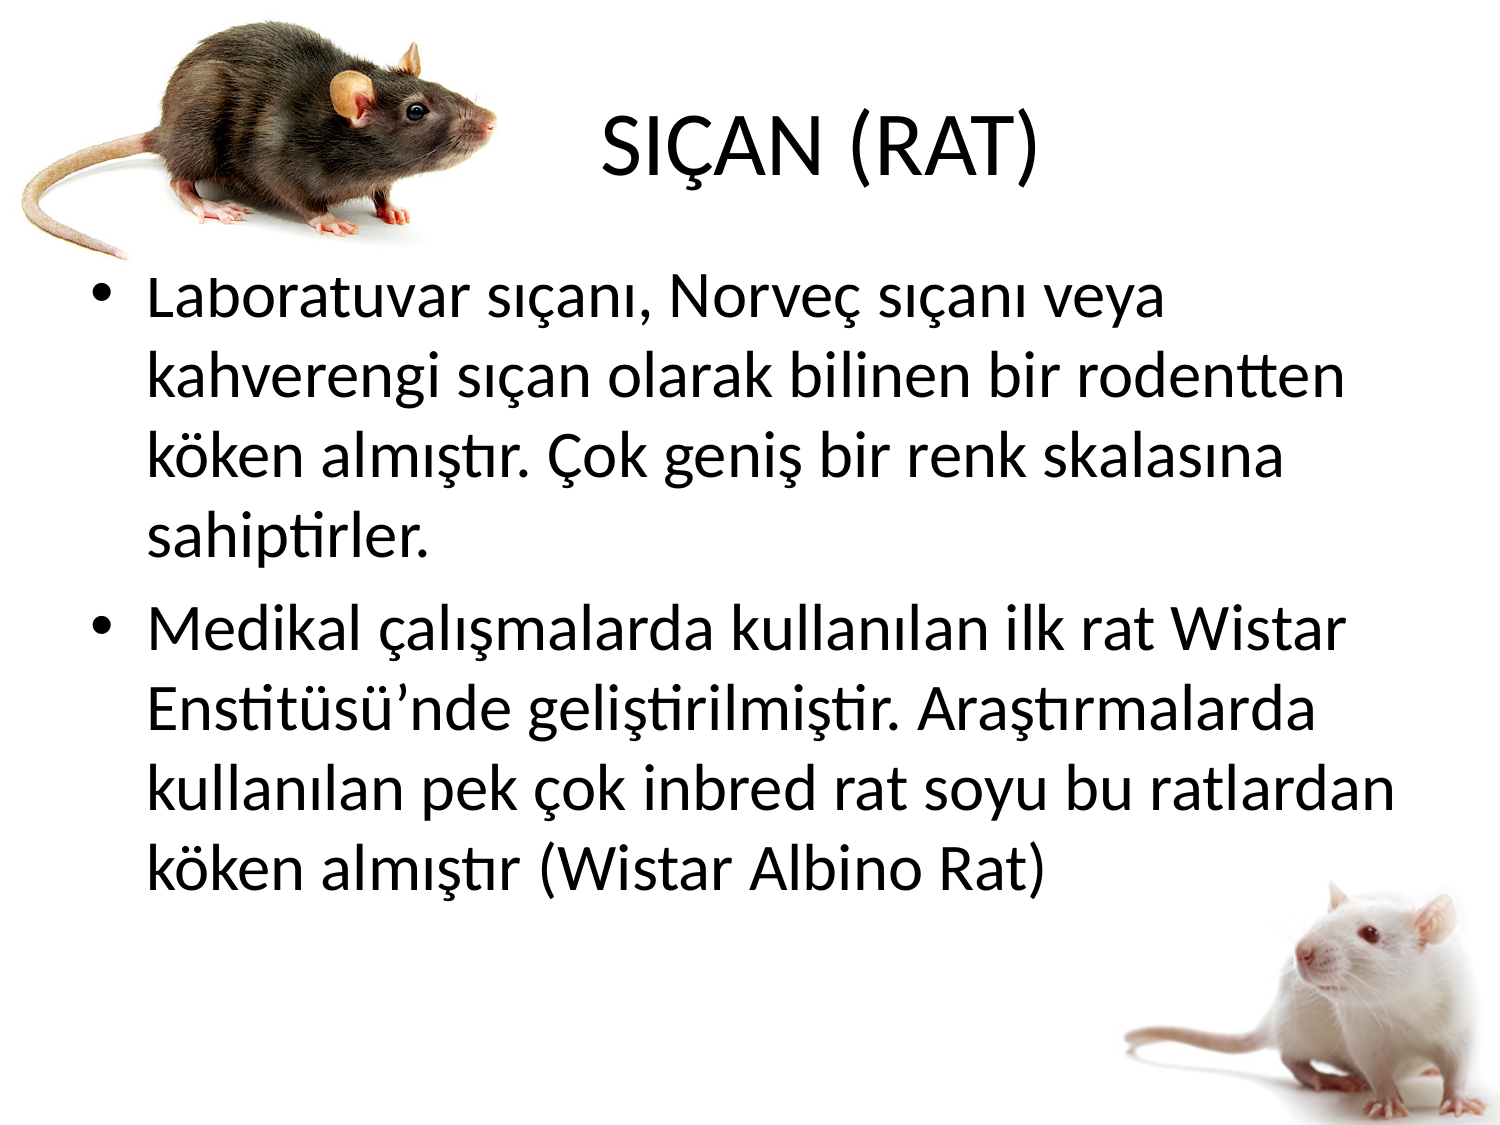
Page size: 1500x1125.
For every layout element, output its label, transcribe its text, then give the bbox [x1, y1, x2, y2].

picture [1109, 876, 1500, 1125]
list Laboratuvar sıçanı, Norveç sıçanı veya kahverengi sıçan olarak bilinen bir rodentten köken almıştır. Çok geniş bir renk skalasına sahiptirler. Medikal çalışmalarda kullanılan ilk rat Wistar Enstitüsü’nde geliştirilmiştir. Araştırmalarda kullanılan pek çok inbred rat soyu bu ratlardan köken almıştır (Wistar Albino Rat) [75, 243, 1425, 1005]
title SIÇAN (RAT) [541, 45, 1425, 233]
picture [0, 0, 538, 279]
